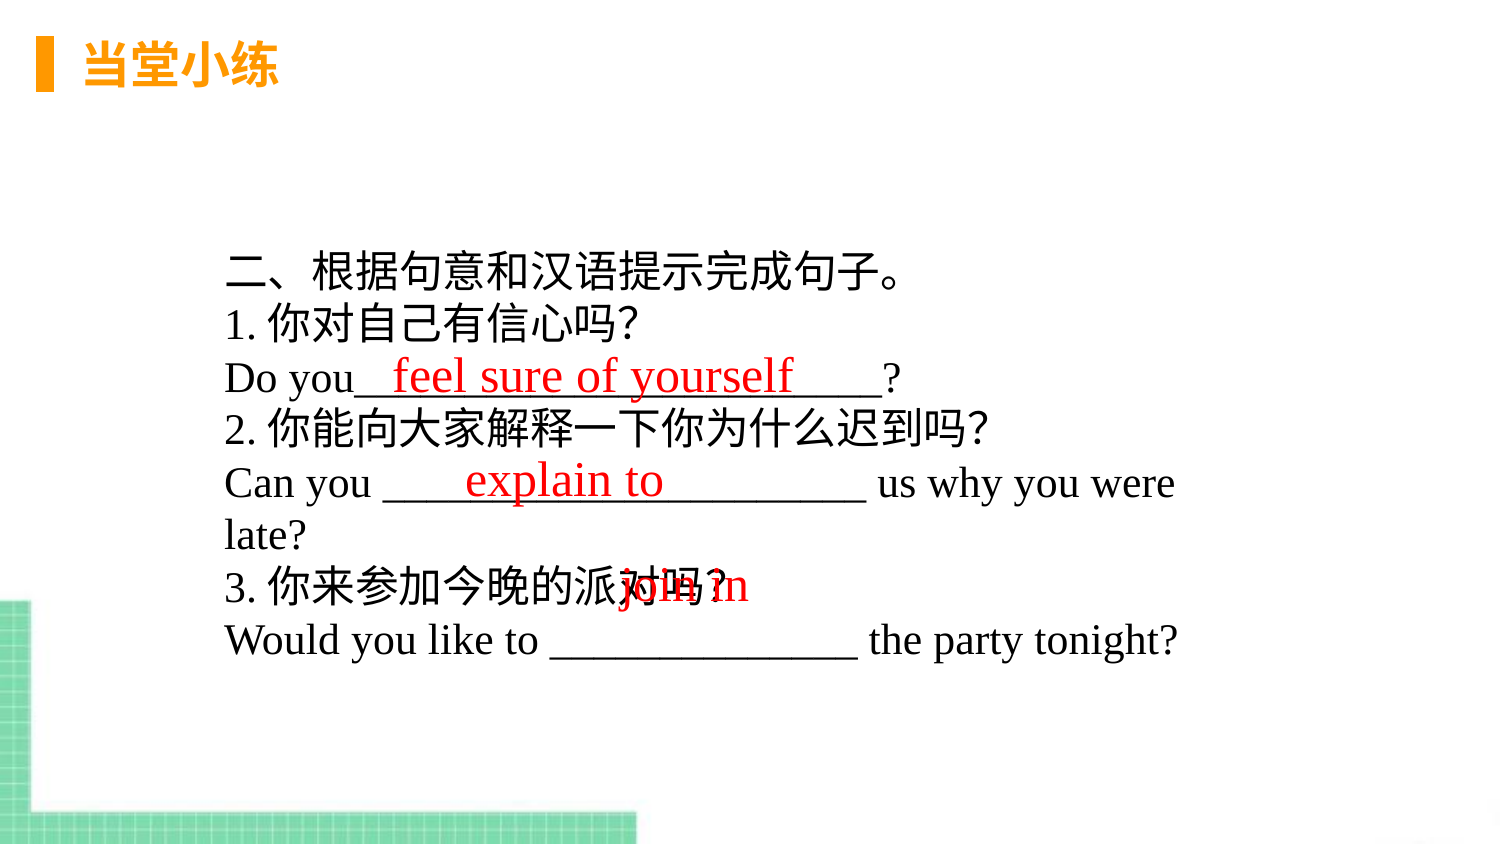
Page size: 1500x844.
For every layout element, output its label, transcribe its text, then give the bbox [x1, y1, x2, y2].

text_box 二、根据句意和汉语提示完成句子。 1.你对自己有信心吗？ Do you________________________? 2.你能向大家解释一下你为什么迟到吗？ Can you ______________________ us why you were late? 3.你来参加今晚的派对吗？ Would you like to ______________ the party tonight? [212, 238, 1282, 670]
text_box explain to [454, 441, 877, 513]
text_box join in [608, 545, 863, 617]
text_box 当堂小练 [68, 27, 292, 100]
text_box feel sure of yourself [381, 336, 943, 408]
text_box [35, 35, 55, 93]
picture [0, 0, 1500, 844]
